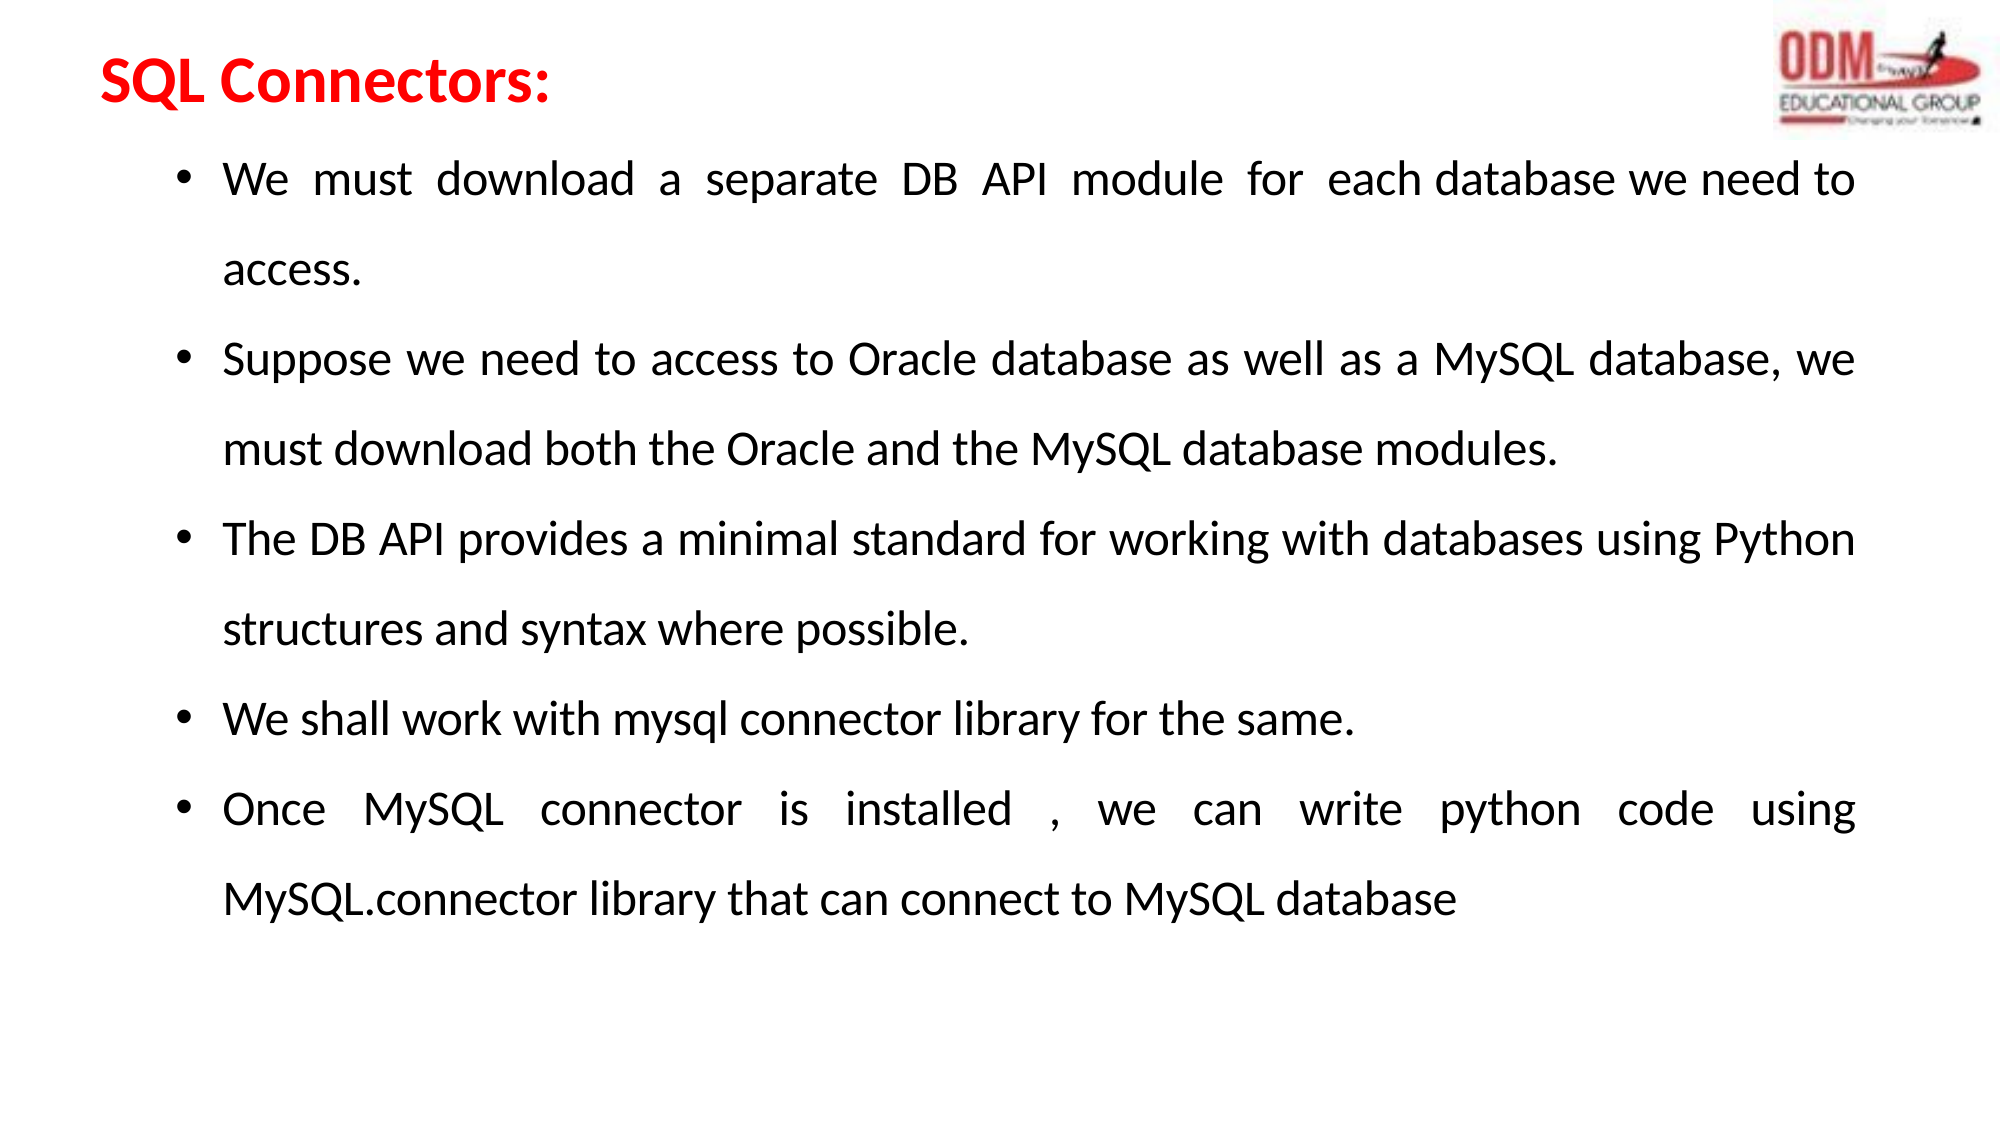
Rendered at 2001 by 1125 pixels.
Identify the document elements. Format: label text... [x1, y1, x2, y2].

text_box SQL Connectors: We must download a separate DB API module for each database we need to access. Suppose we need to access to Oracle database as well as a MySQL database, we must download both the Oracle and the MySQL database modules. The DB API provides a minimal standard for working with databases using Python structures and syntax where possible. We shall work with mysql connector library for the same. Once MySQL connector is installed , we can write python code using MySQL.connector library that can connect to MySQL database [58, 0, 1899, 955]
picture [1773, 0, 2000, 140]
